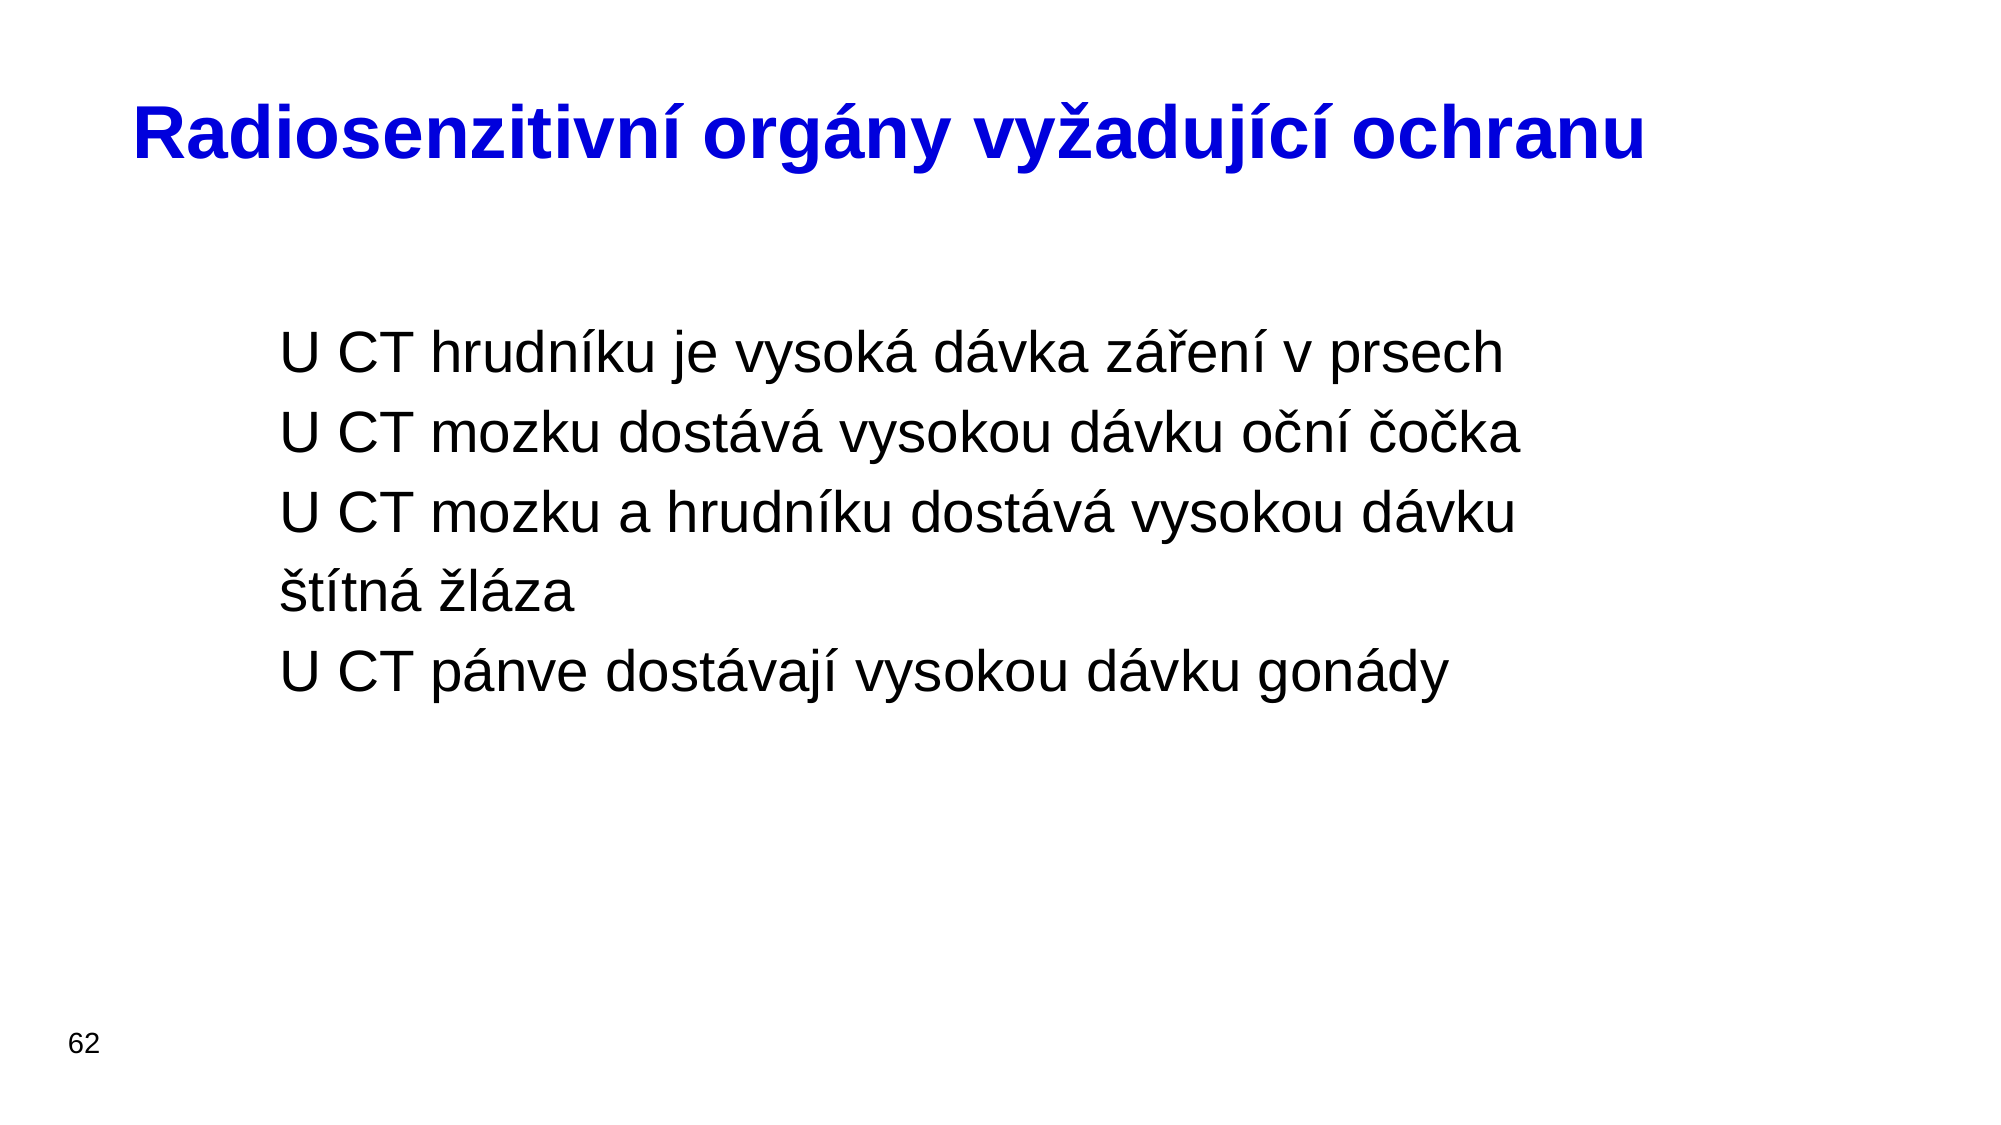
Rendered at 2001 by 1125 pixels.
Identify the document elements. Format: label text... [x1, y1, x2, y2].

slide_number 62 [67, 1021, 110, 1063]
title Radiosenzitivní orgány vyžadující ochranu [132, 90, 1669, 241]
list U CT hrudníku je vysoká dávka záření v prsech U CT mozku dostává vysokou dávku oční čočka U CT mozku a hrudníku dostává vysokou dávku štítná žláza U CT pánve dostávají vysokou dávku gonády [279, 267, 1544, 1000]
